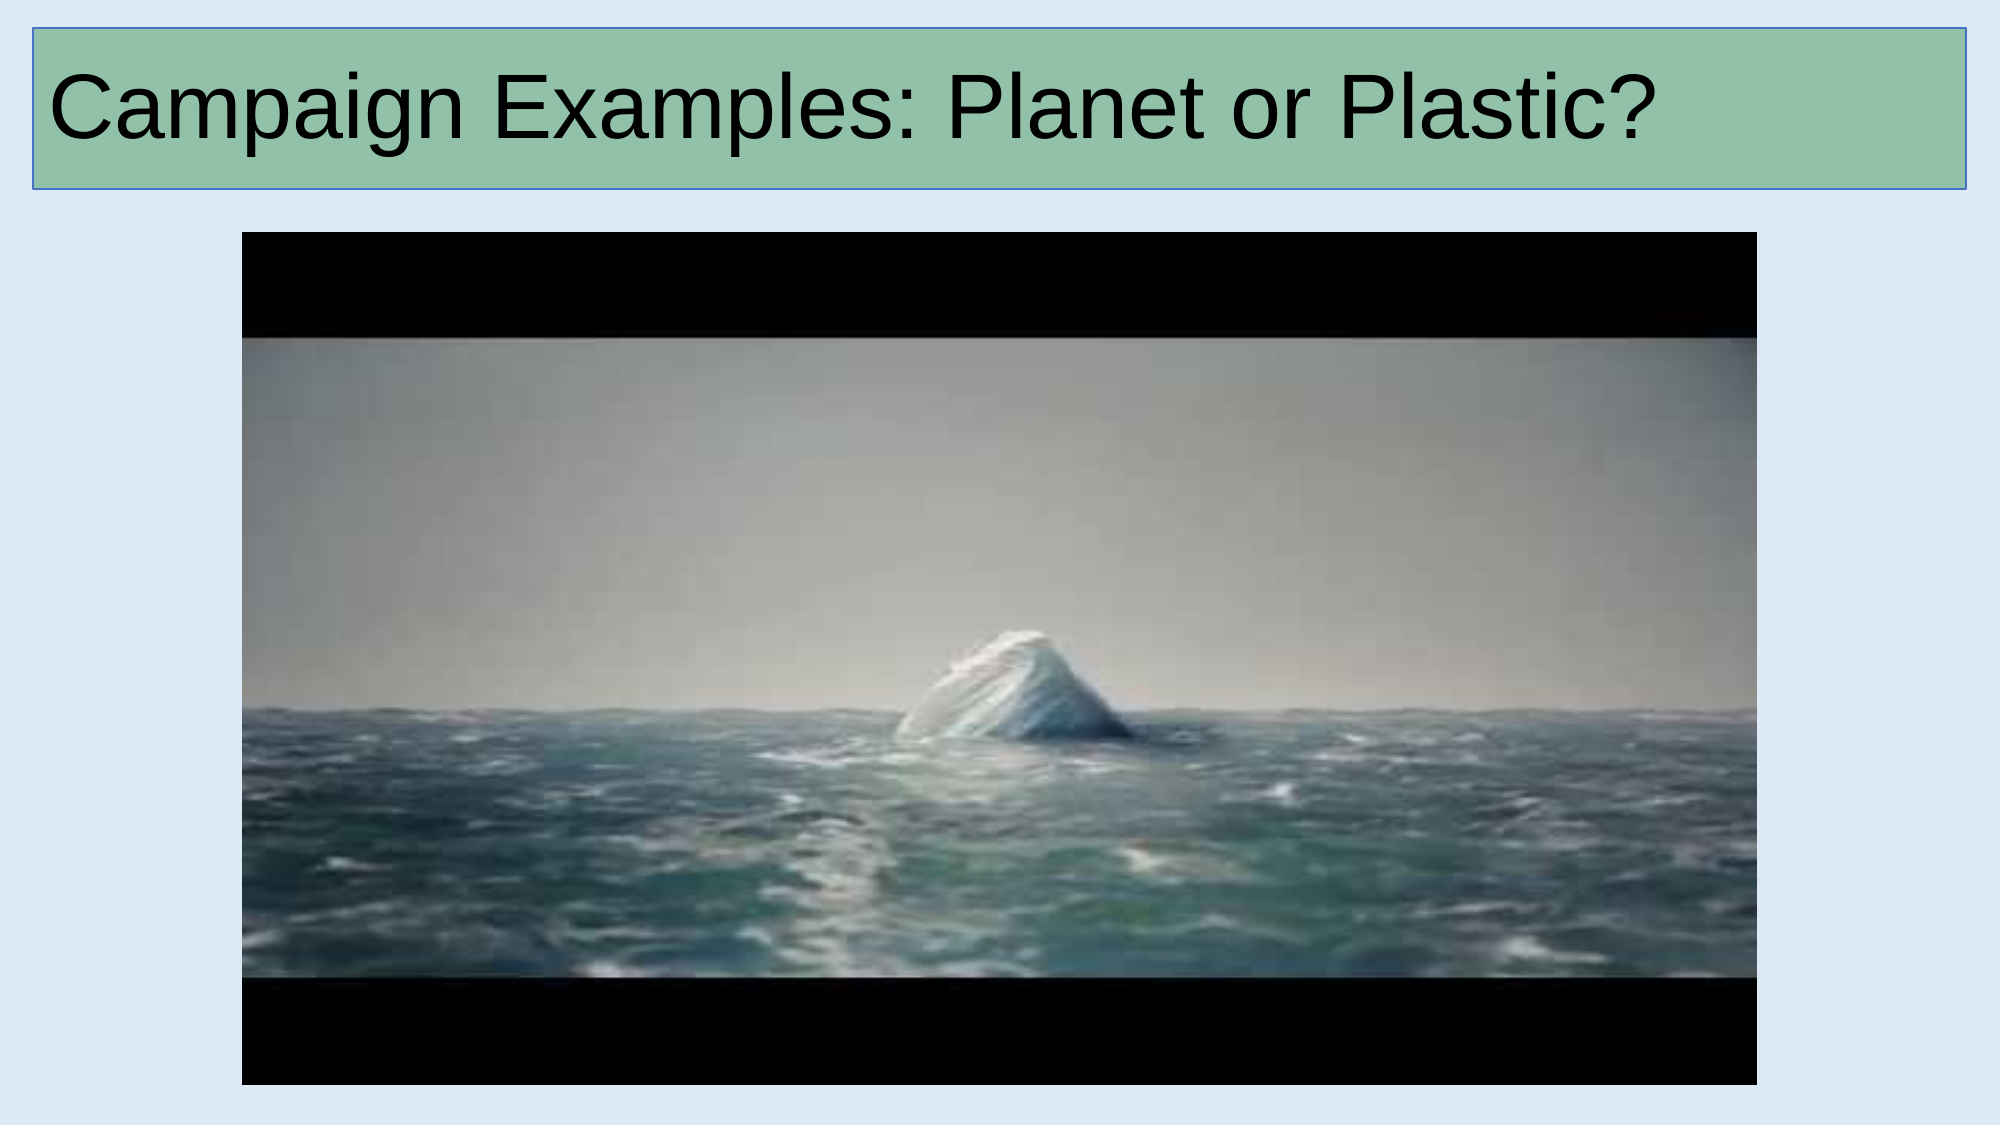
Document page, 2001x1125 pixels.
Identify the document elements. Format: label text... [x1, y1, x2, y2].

text_box Campaign Examples: Planet or Plastic? [33, 28, 1967, 190]
picture [242, 232, 1757, 1085]
